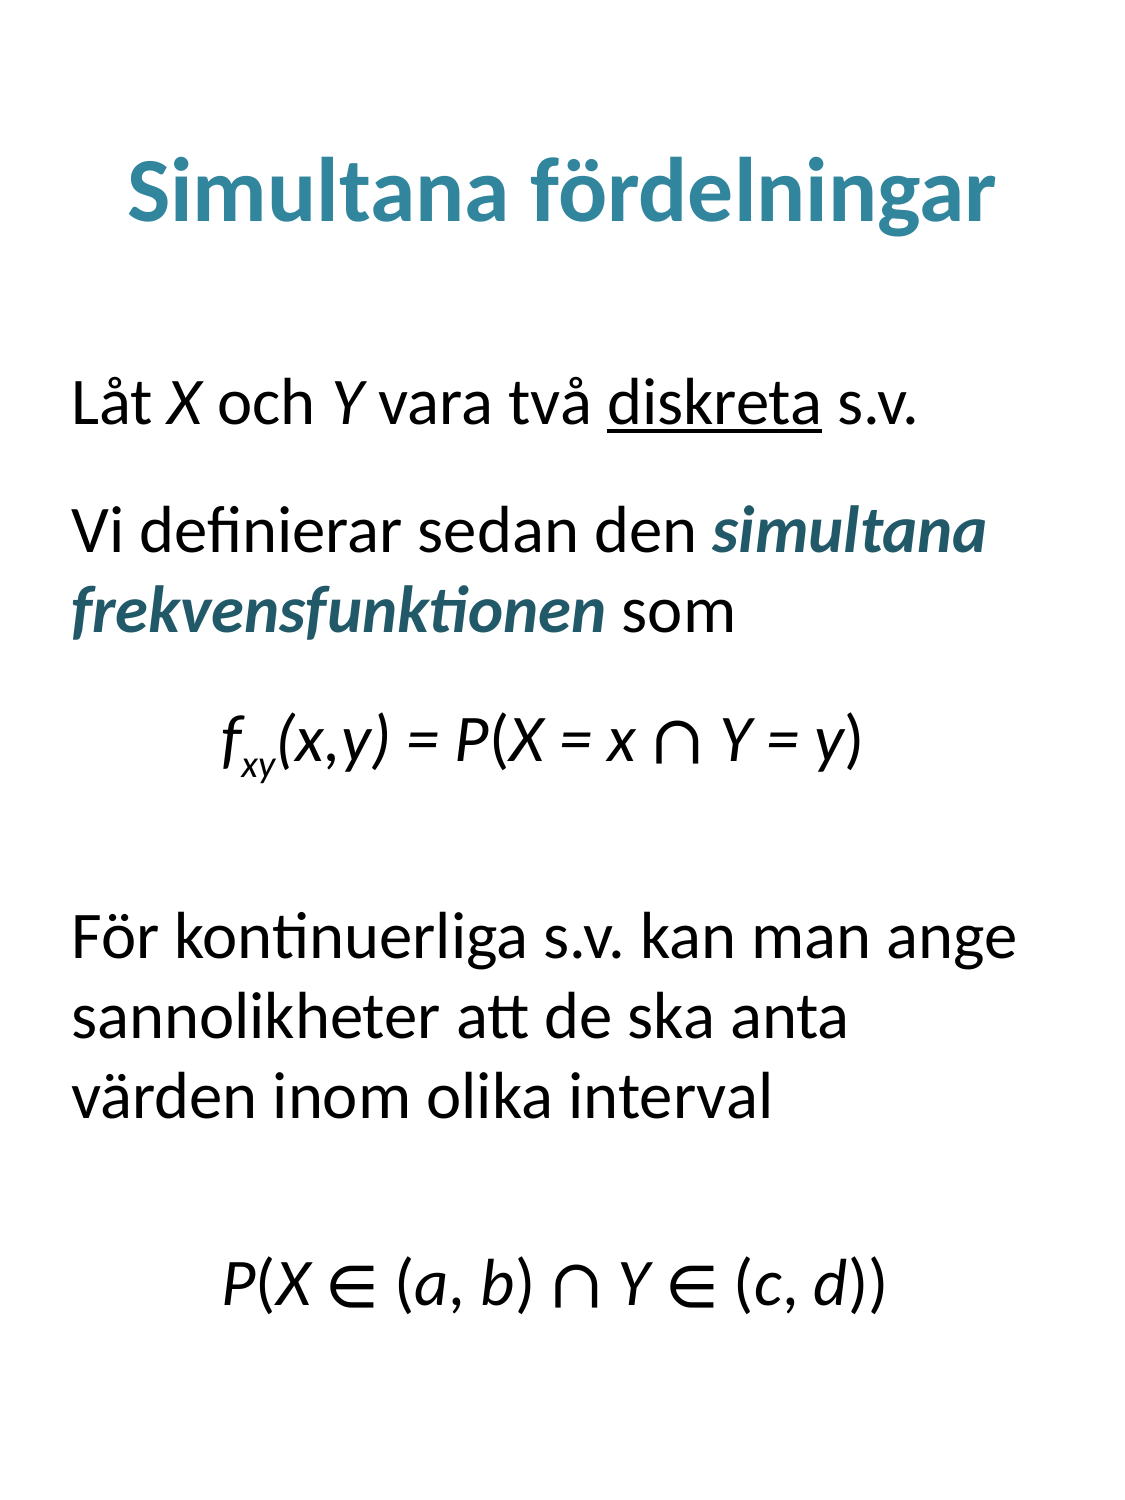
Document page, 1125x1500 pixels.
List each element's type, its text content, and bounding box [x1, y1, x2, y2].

title Simultana fördelningar [56, 60, 1069, 310]
list Låt X och Y vara två diskreta s.v. Vi definierar sedan den simultana frekvensfunktionen som fxy(x,y) = P(X = x ∩ Y = y) För kontinuerliga s.v. kan man ange sannolikheter att de ska anta värden inom olika interval P(X ∈ (a, b) ∩ Y ∈ (c, d)) [56, 350, 1035, 1377]
